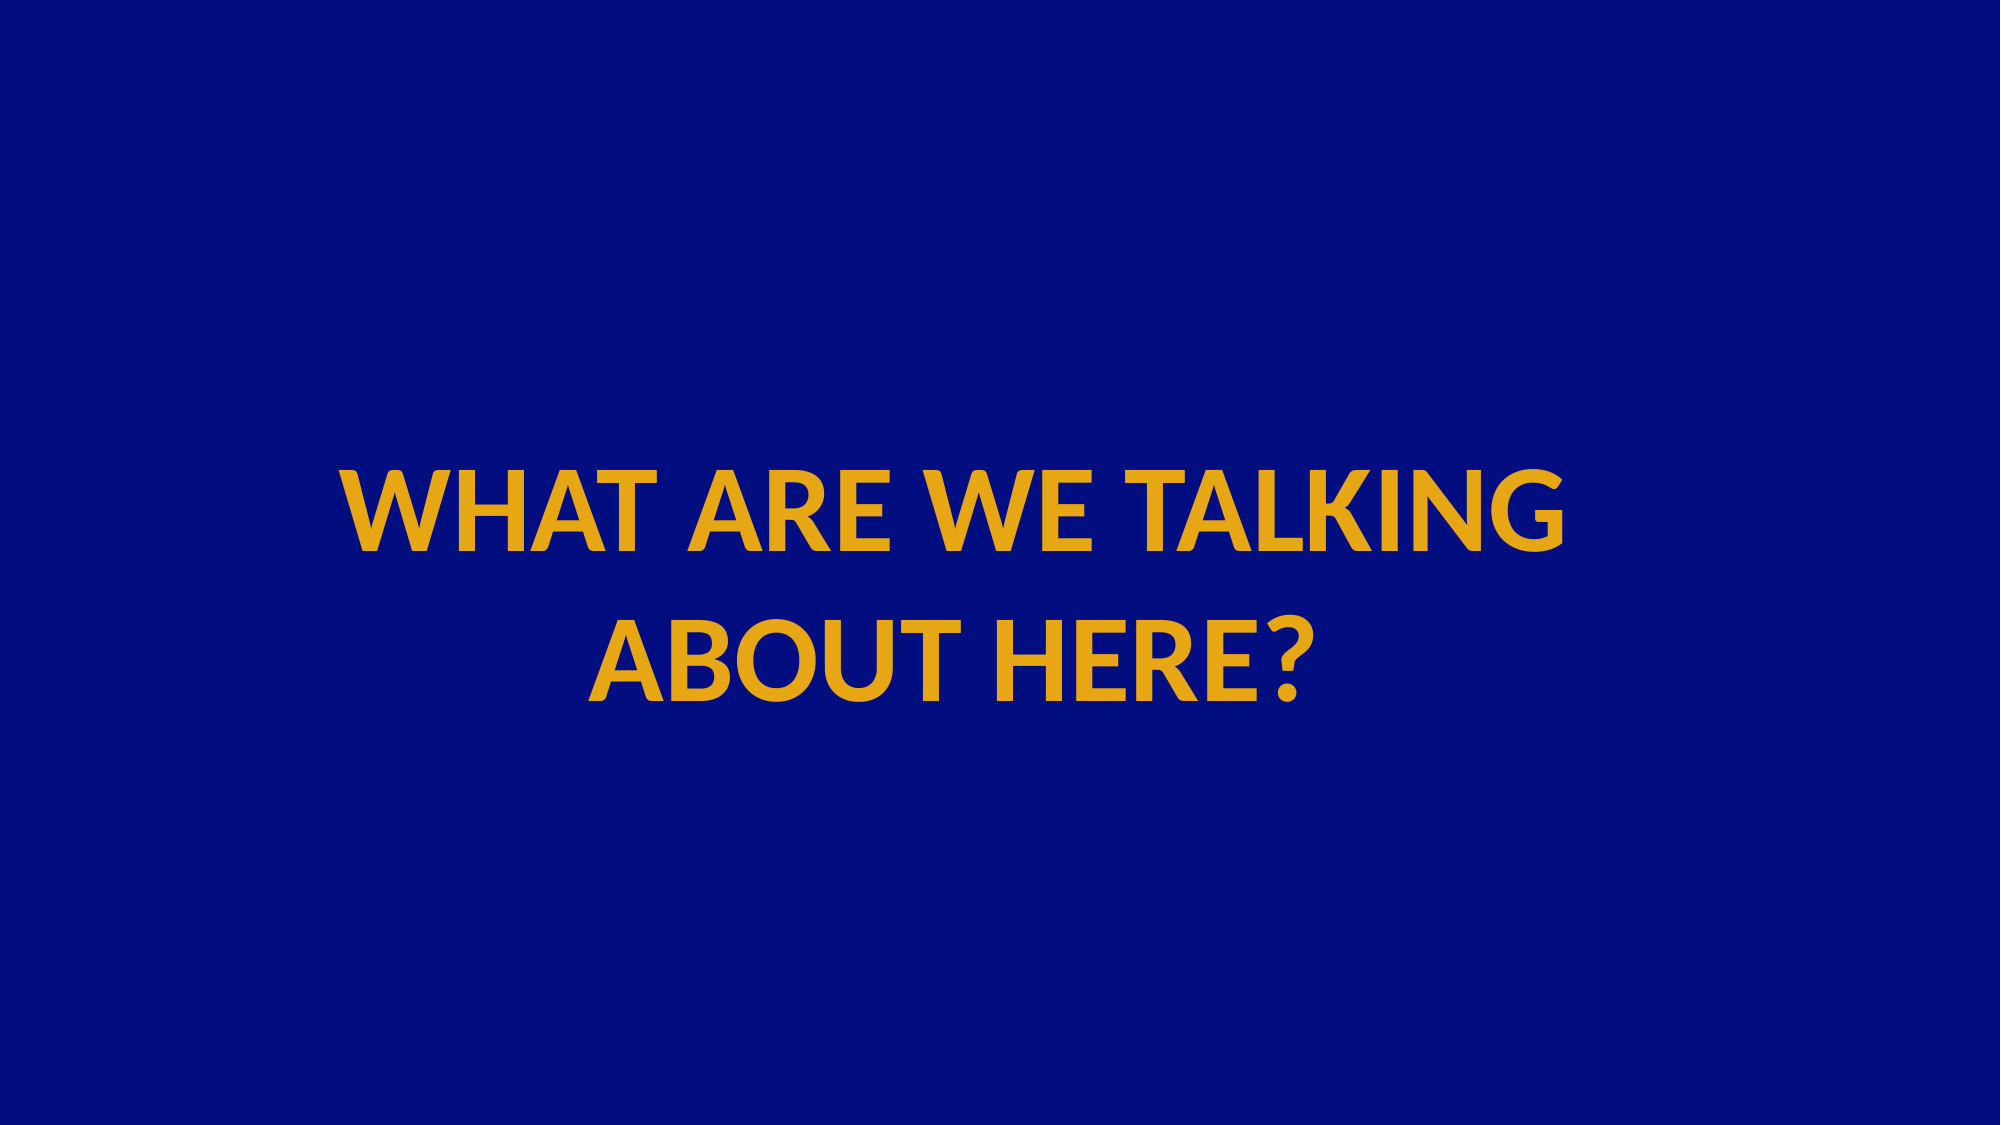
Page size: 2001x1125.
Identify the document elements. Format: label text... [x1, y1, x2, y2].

title WHAT ARE WE TALKING ABOUT HERE? [308, 293, 1600, 733]
